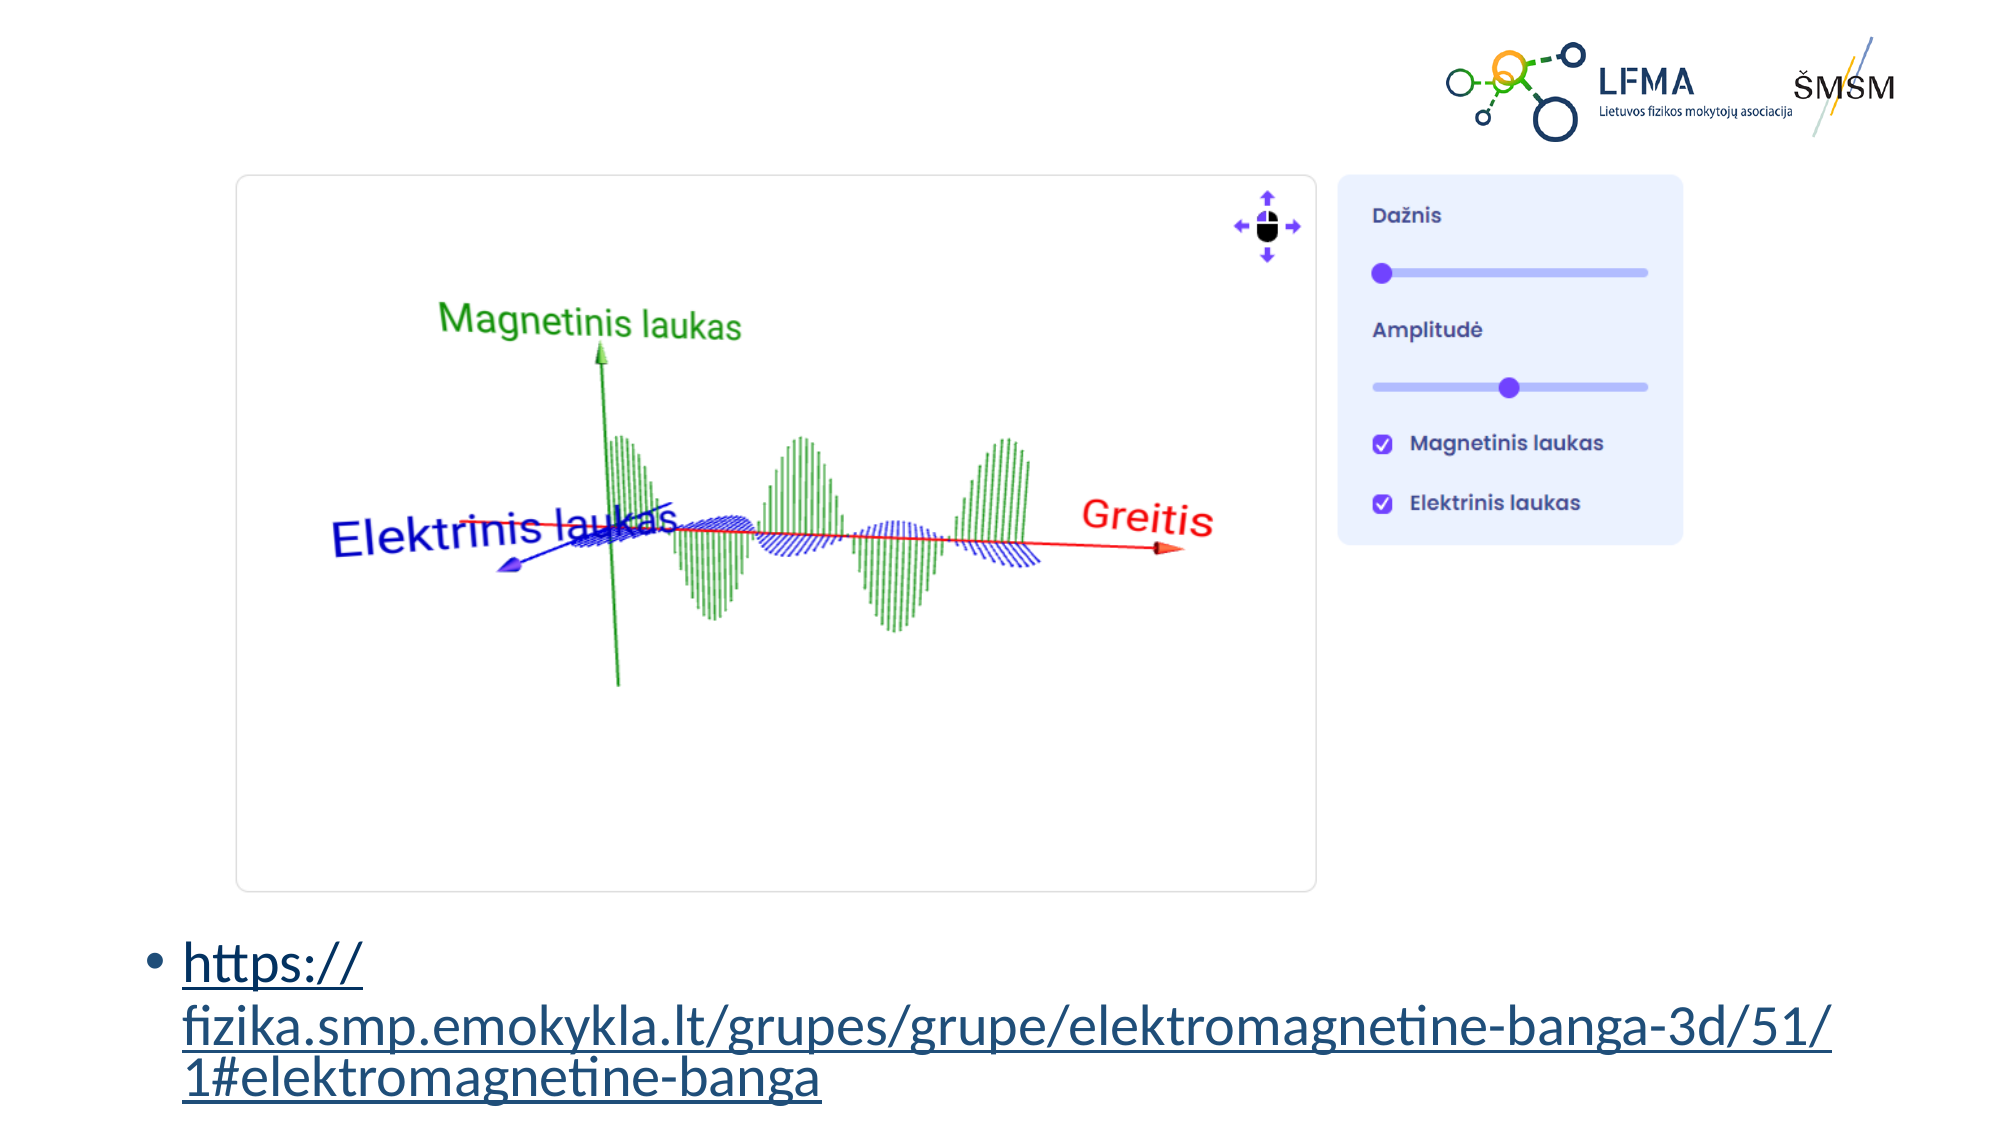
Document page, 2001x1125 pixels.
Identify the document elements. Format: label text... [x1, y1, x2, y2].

list https://fizika.smp.emokykla.lt/grupes/grupe/elektromagnetine-banga-3d/51/1#elektromagnetine-banga [129, 925, 1855, 1086]
picture [228, 163, 1725, 912]
picture [1446, 19, 1943, 159]
